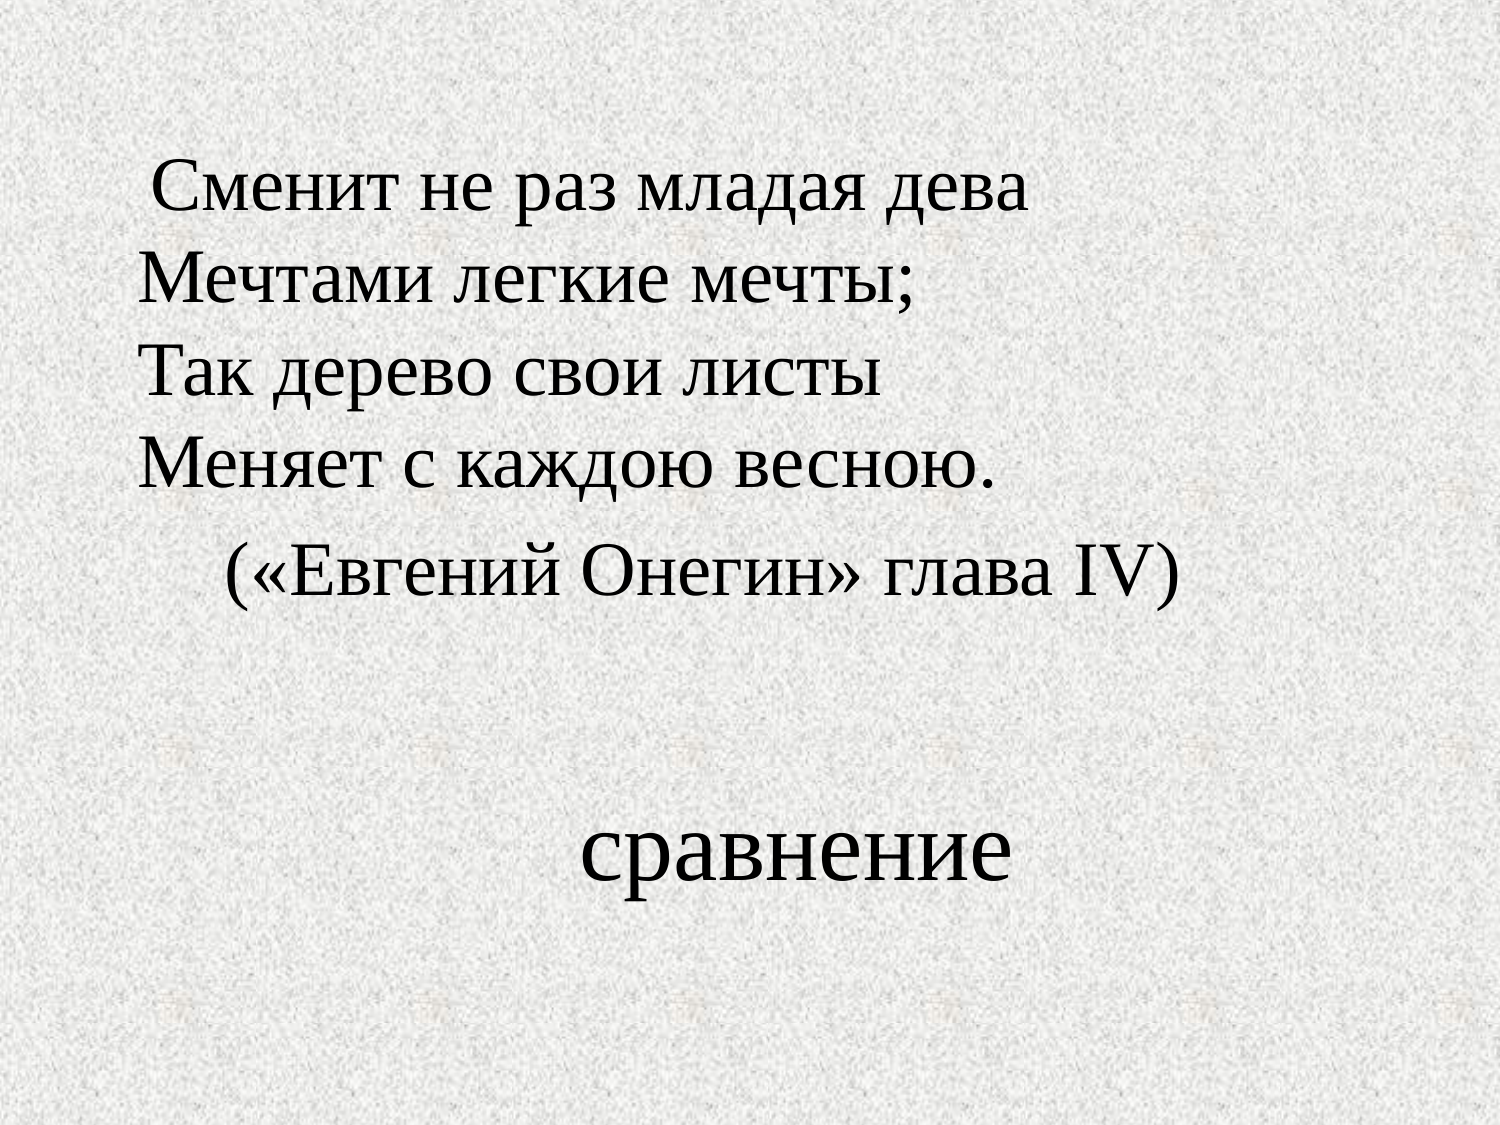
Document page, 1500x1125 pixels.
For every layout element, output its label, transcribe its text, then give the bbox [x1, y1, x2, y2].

picture [0, 0, 1500, 1125]
list Сменит не раз младая дева Мечтами легкие мечты; Так дерево свои листы Меняет с каждою весною. («Евгений Онегин» глава IV) [75, 125, 1425, 821]
text_box сравнение [564, 773, 1031, 909]
